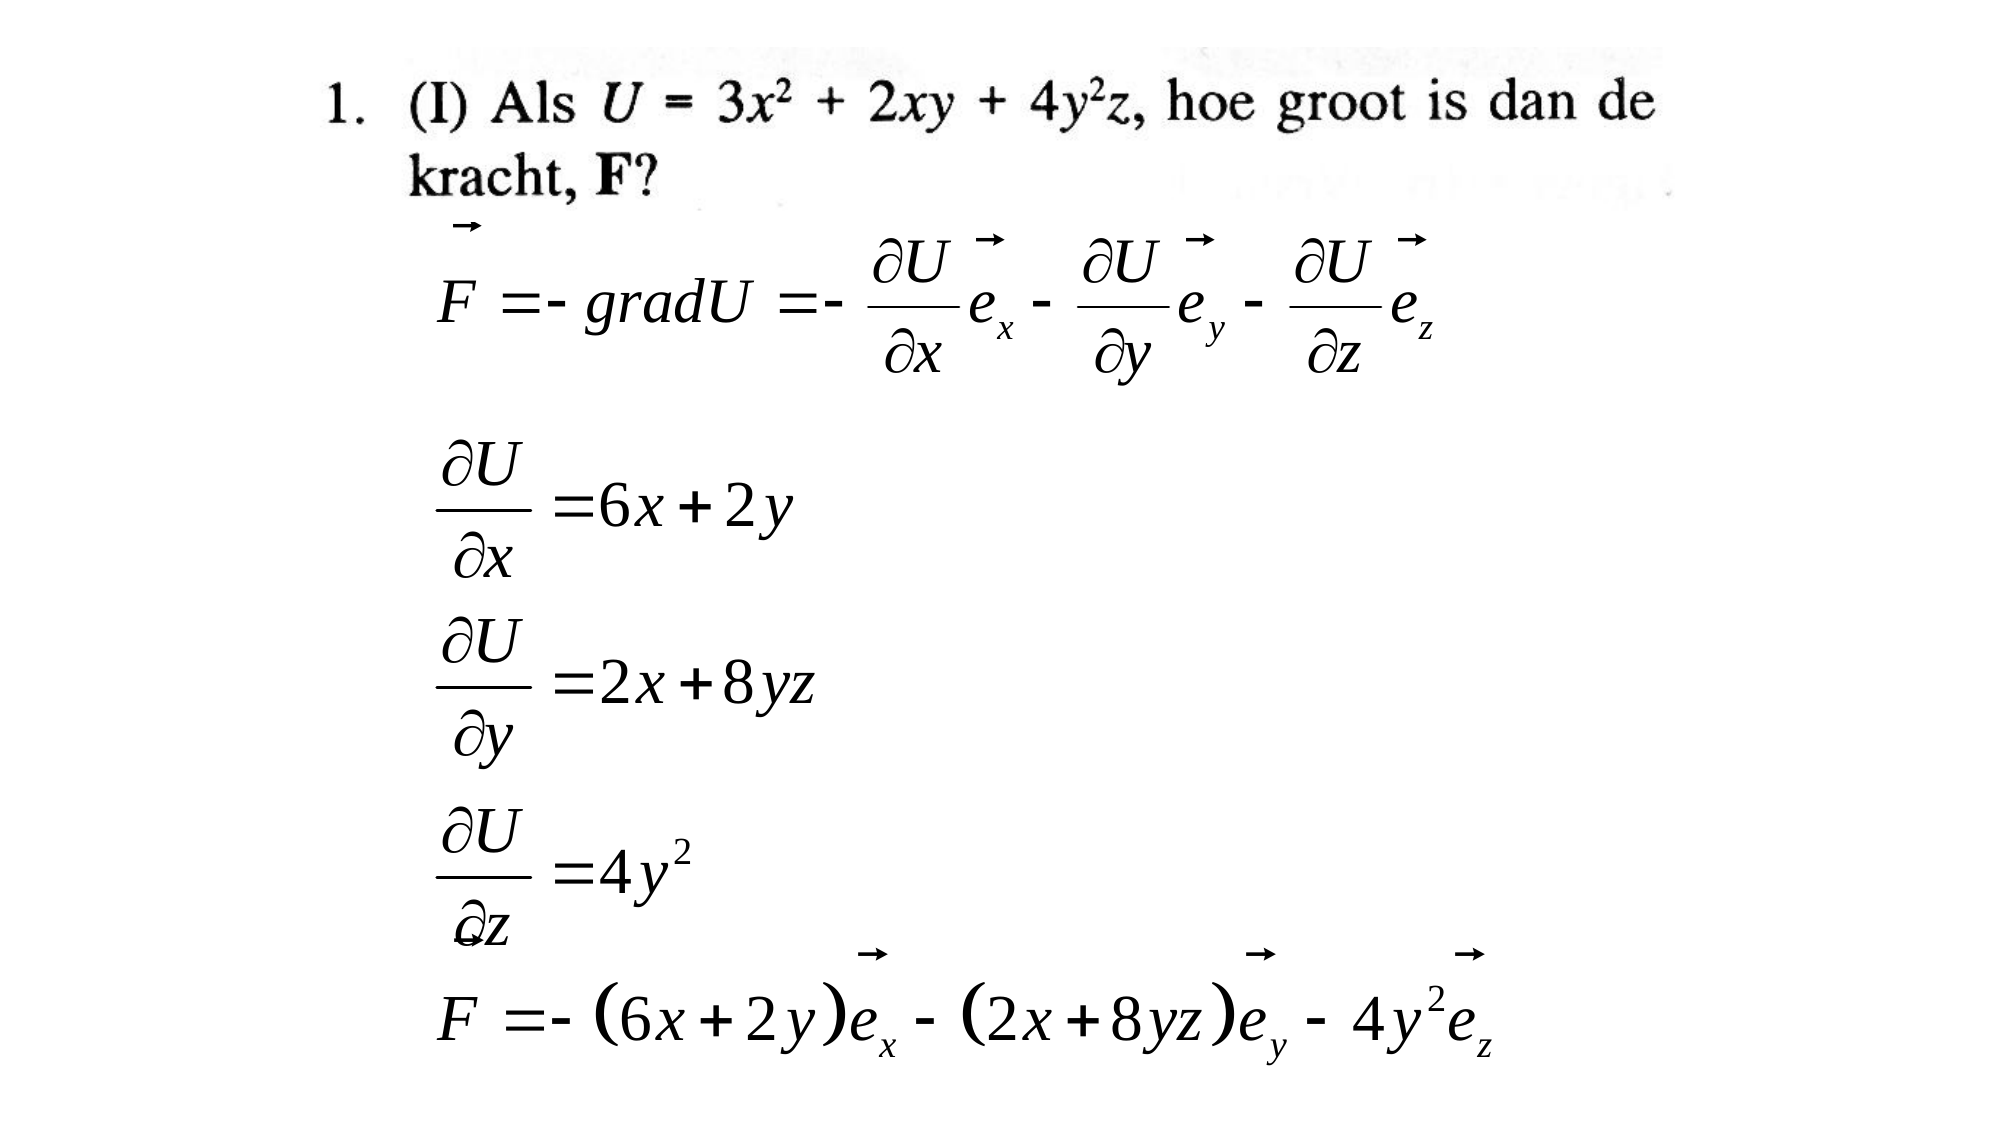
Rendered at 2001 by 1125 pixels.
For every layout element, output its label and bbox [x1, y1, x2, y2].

text_box [425, 222, 1446, 397]
picture [296, 46, 1686, 221]
text_box [425, 421, 1505, 1080]
